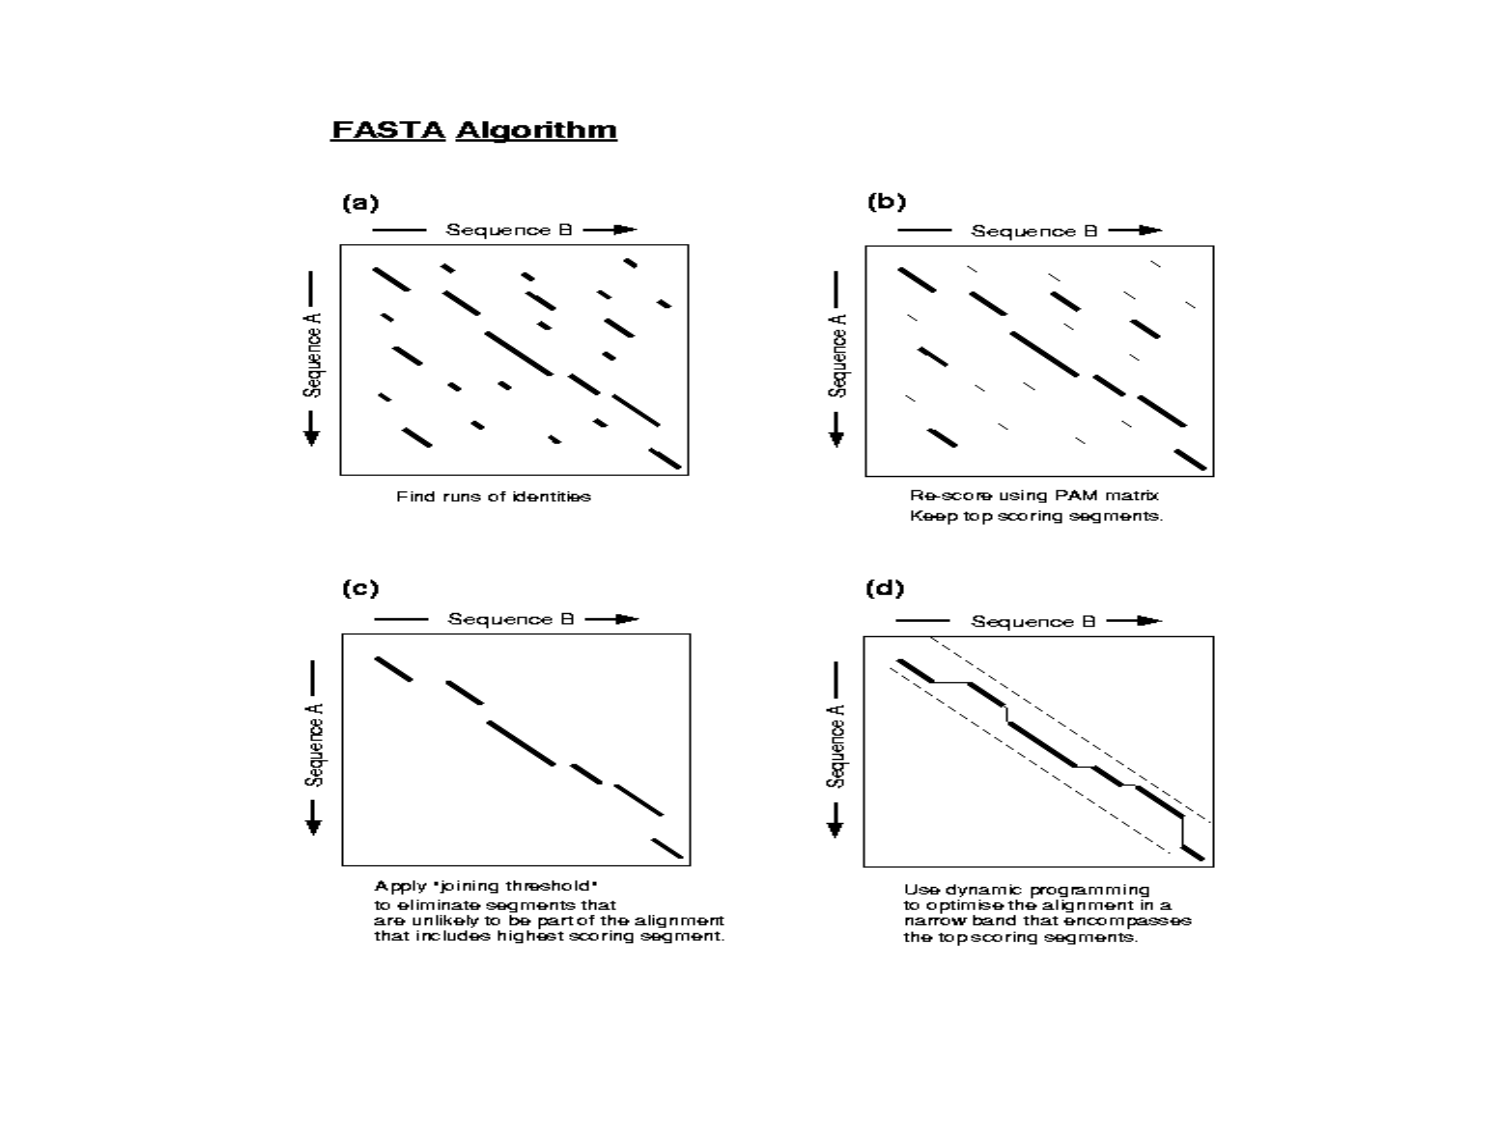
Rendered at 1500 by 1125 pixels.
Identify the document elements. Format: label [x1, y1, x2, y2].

list [229, 42, 1412, 1056]
